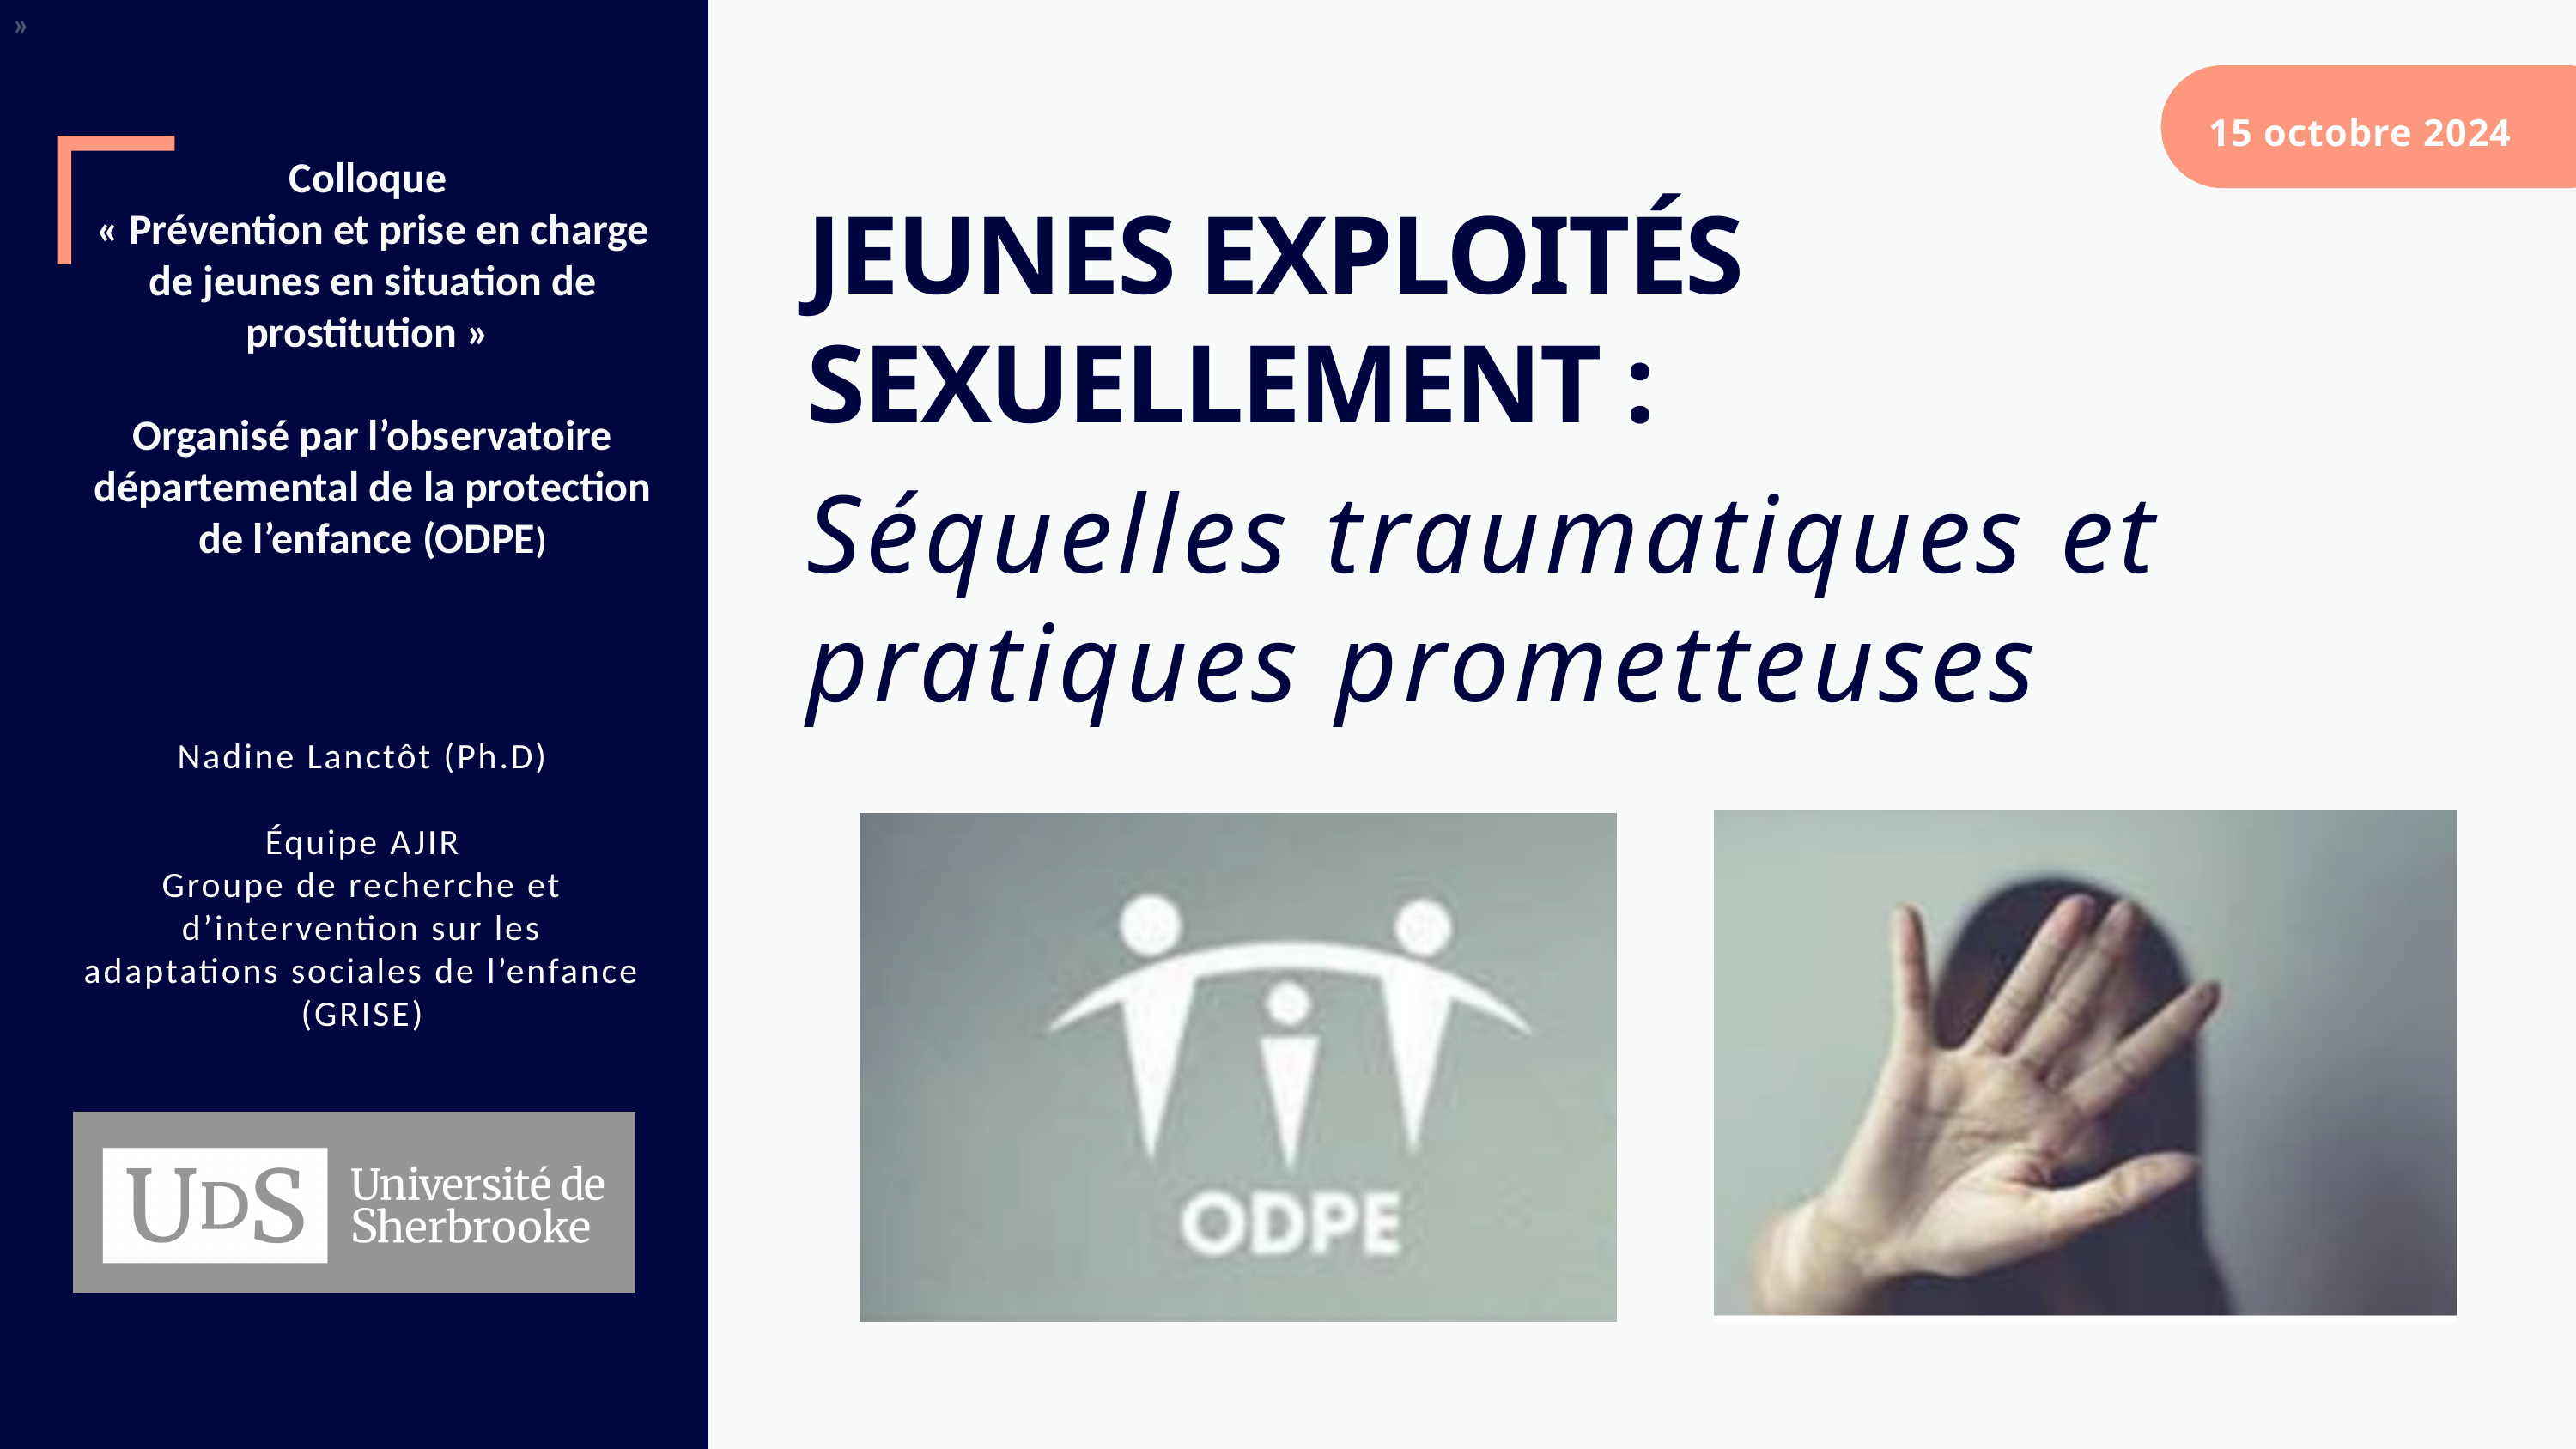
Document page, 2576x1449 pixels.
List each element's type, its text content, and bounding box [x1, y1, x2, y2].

text_box JEUNES EXPLOITÉS SEXUELLEMENT : Séquelles traumatiques et pratiques prometteuses [806, 186, 2529, 917]
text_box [0, 0, 709, 1449]
text_box 15 octobre 2024 [2167, 101, 2512, 154]
picture [860, 812, 1617, 1322]
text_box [57, 135, 175, 264]
picture [1714, 810, 2457, 1322]
picture [73, 1111, 635, 1293]
text_box [2160, 65, 2576, 189]
